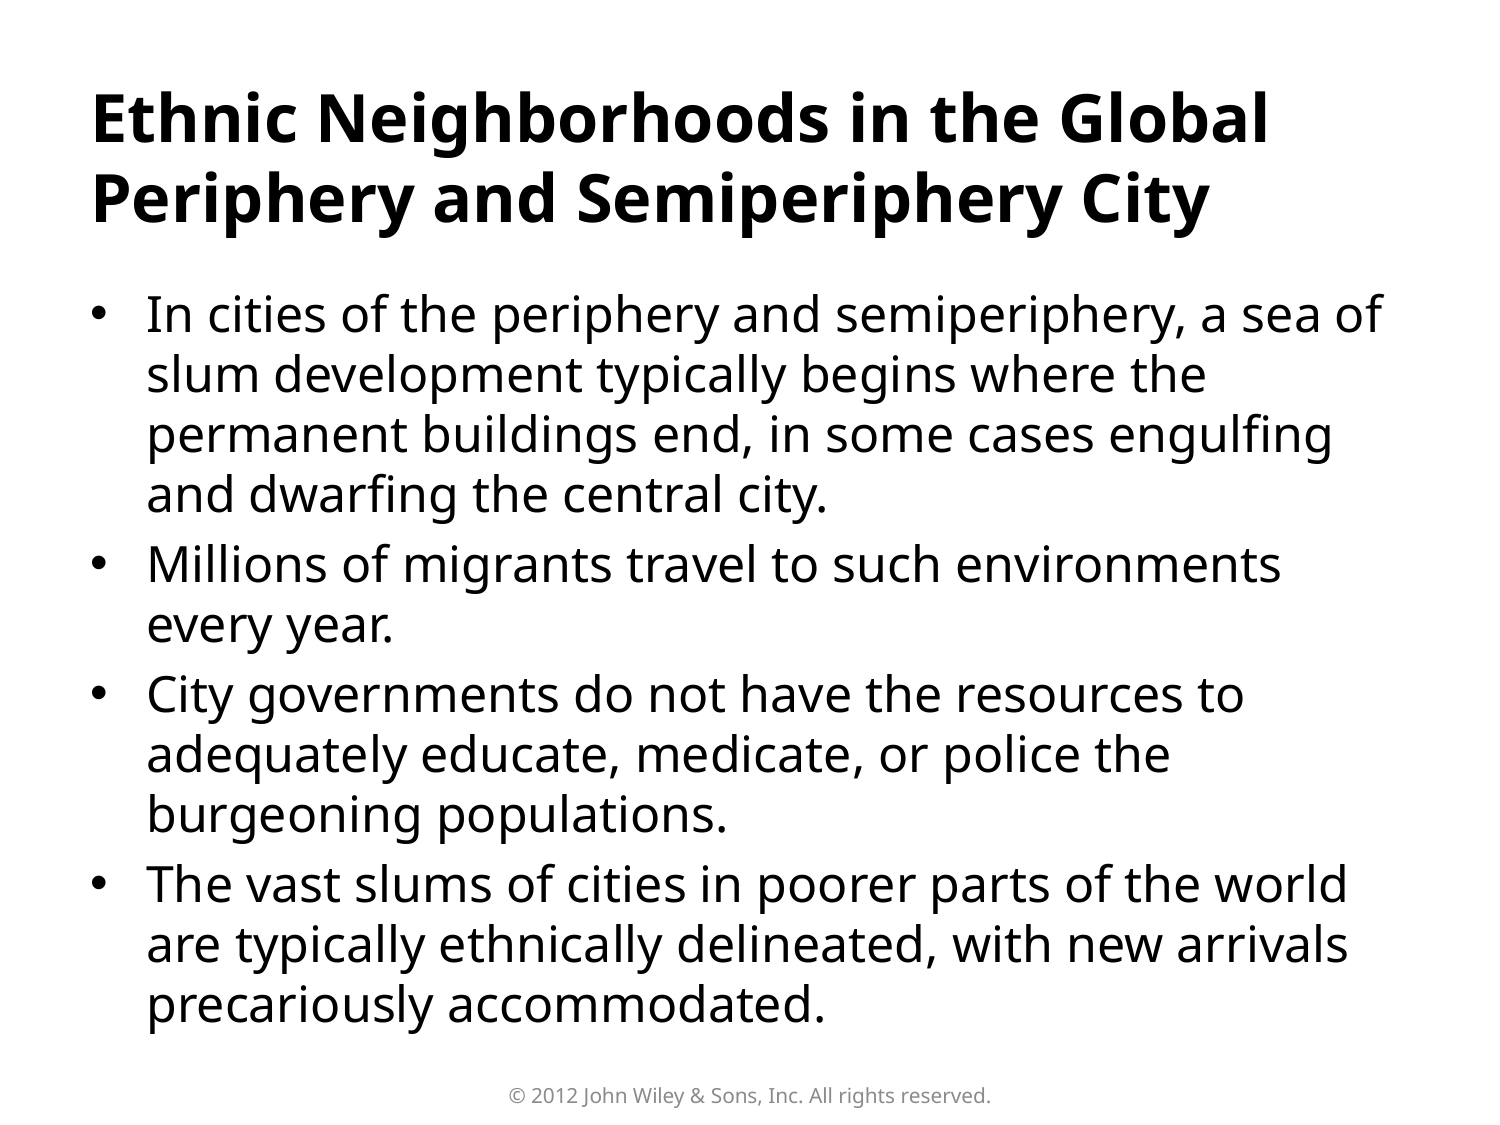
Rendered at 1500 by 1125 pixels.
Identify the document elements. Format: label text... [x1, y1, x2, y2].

footer © 2012 John Wiley & Sons, Inc. All rights reserved. [387, 1065, 1113, 1125]
title Ethnic Neighborhoods in the Global Periphery and Semiperiphery City [74, 62, 1426, 251]
list In cities of the periphery and semiperiphery, a sea of slum development typically begins where the permanent buildings end, in some cases engulfing and dwarfing the central city. Millions of migrants travel to such environments every year. City governments do not have the resources to adequately educate, medicate, or police the burgeoning populations. The vast slums of cities in poorer parts of the world are typically ethnically delineated, with new arrivals precariously accommodated. [74, 274, 1426, 1125]
